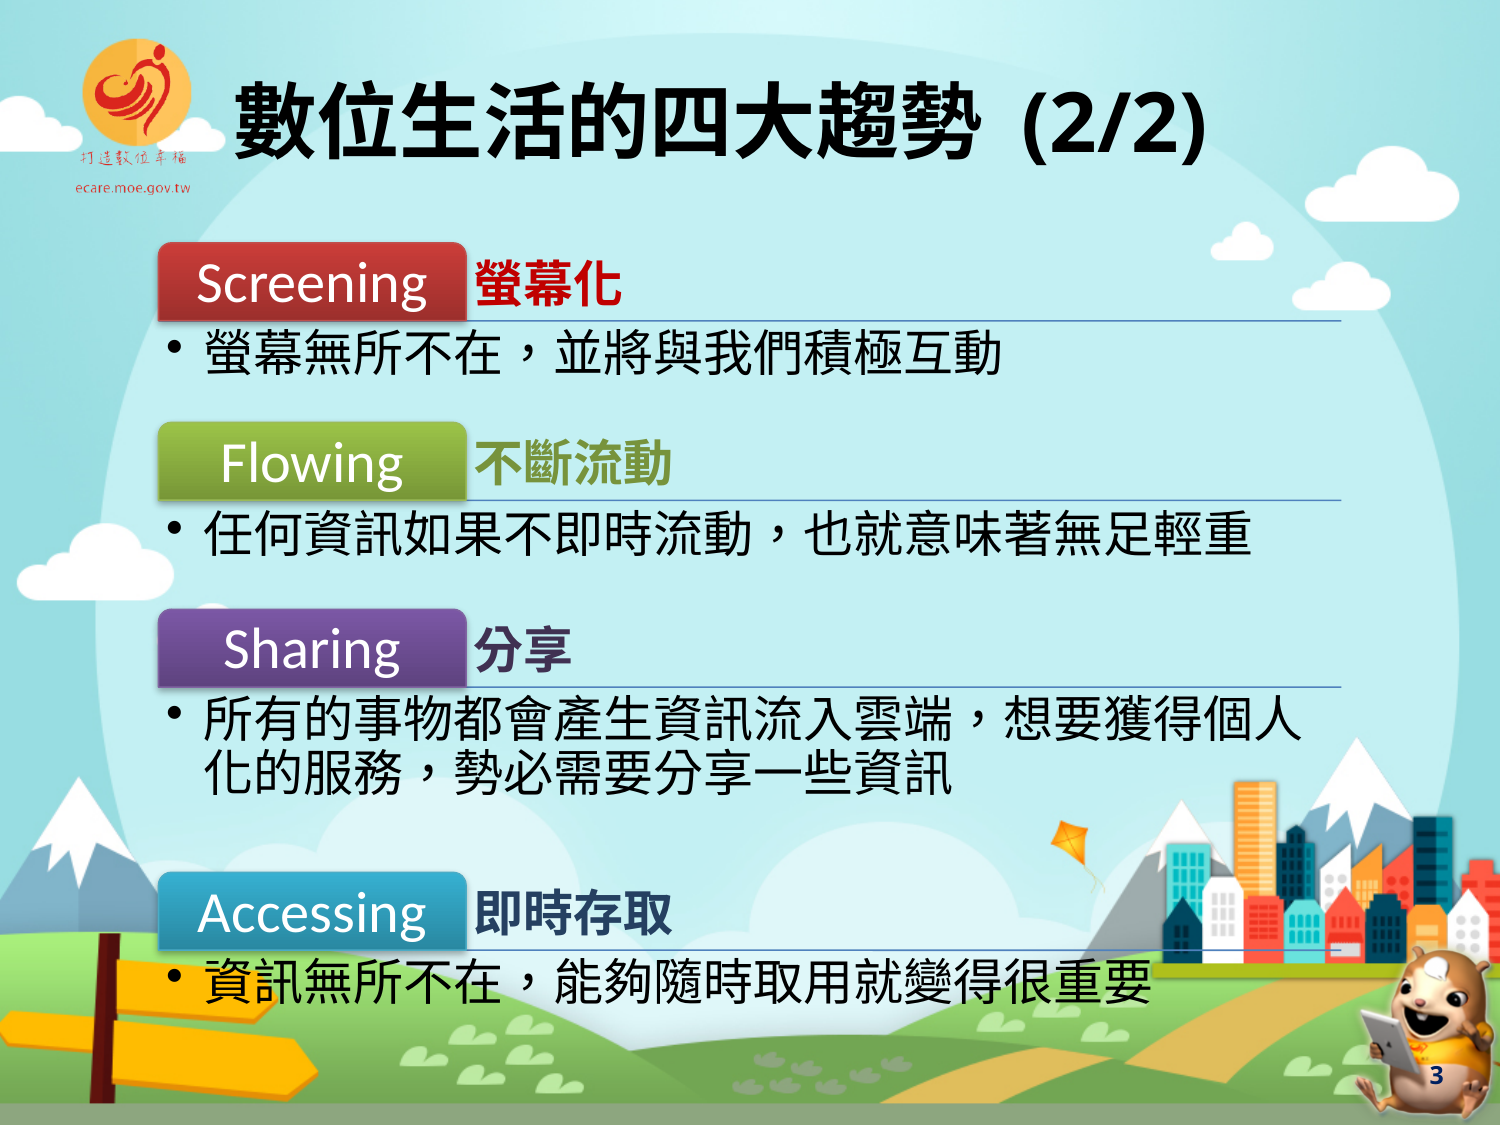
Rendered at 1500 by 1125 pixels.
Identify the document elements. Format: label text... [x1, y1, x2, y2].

title 數位生活的四大趨勢 (2/2) [218, 31, 1414, 209]
picture [0, 0, 1500, 1125]
slide_number 3 [1106, 1046, 1459, 1107]
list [158, 242, 1342, 1064]
